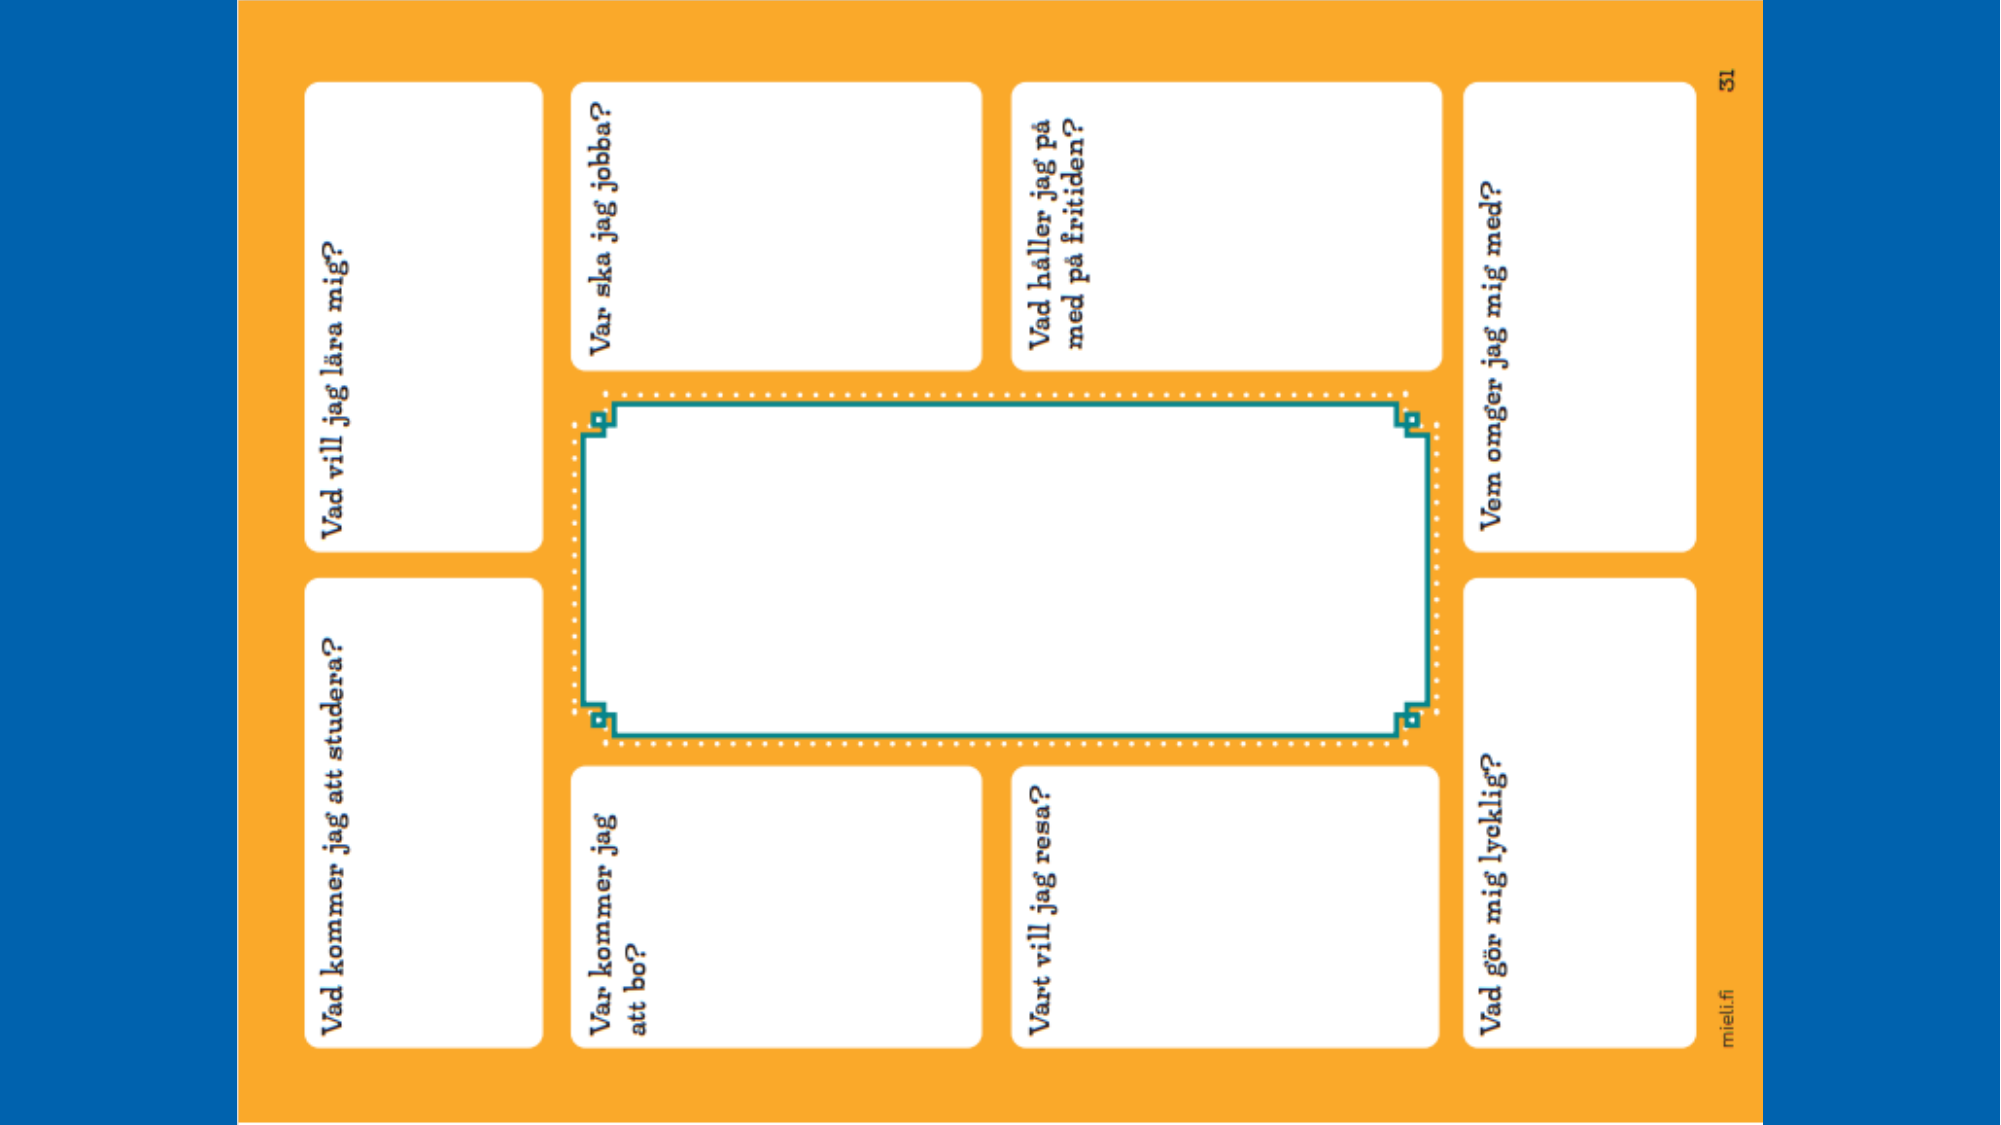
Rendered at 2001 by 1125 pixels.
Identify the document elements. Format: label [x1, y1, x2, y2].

picture [237, 0, 1763, 1125]
